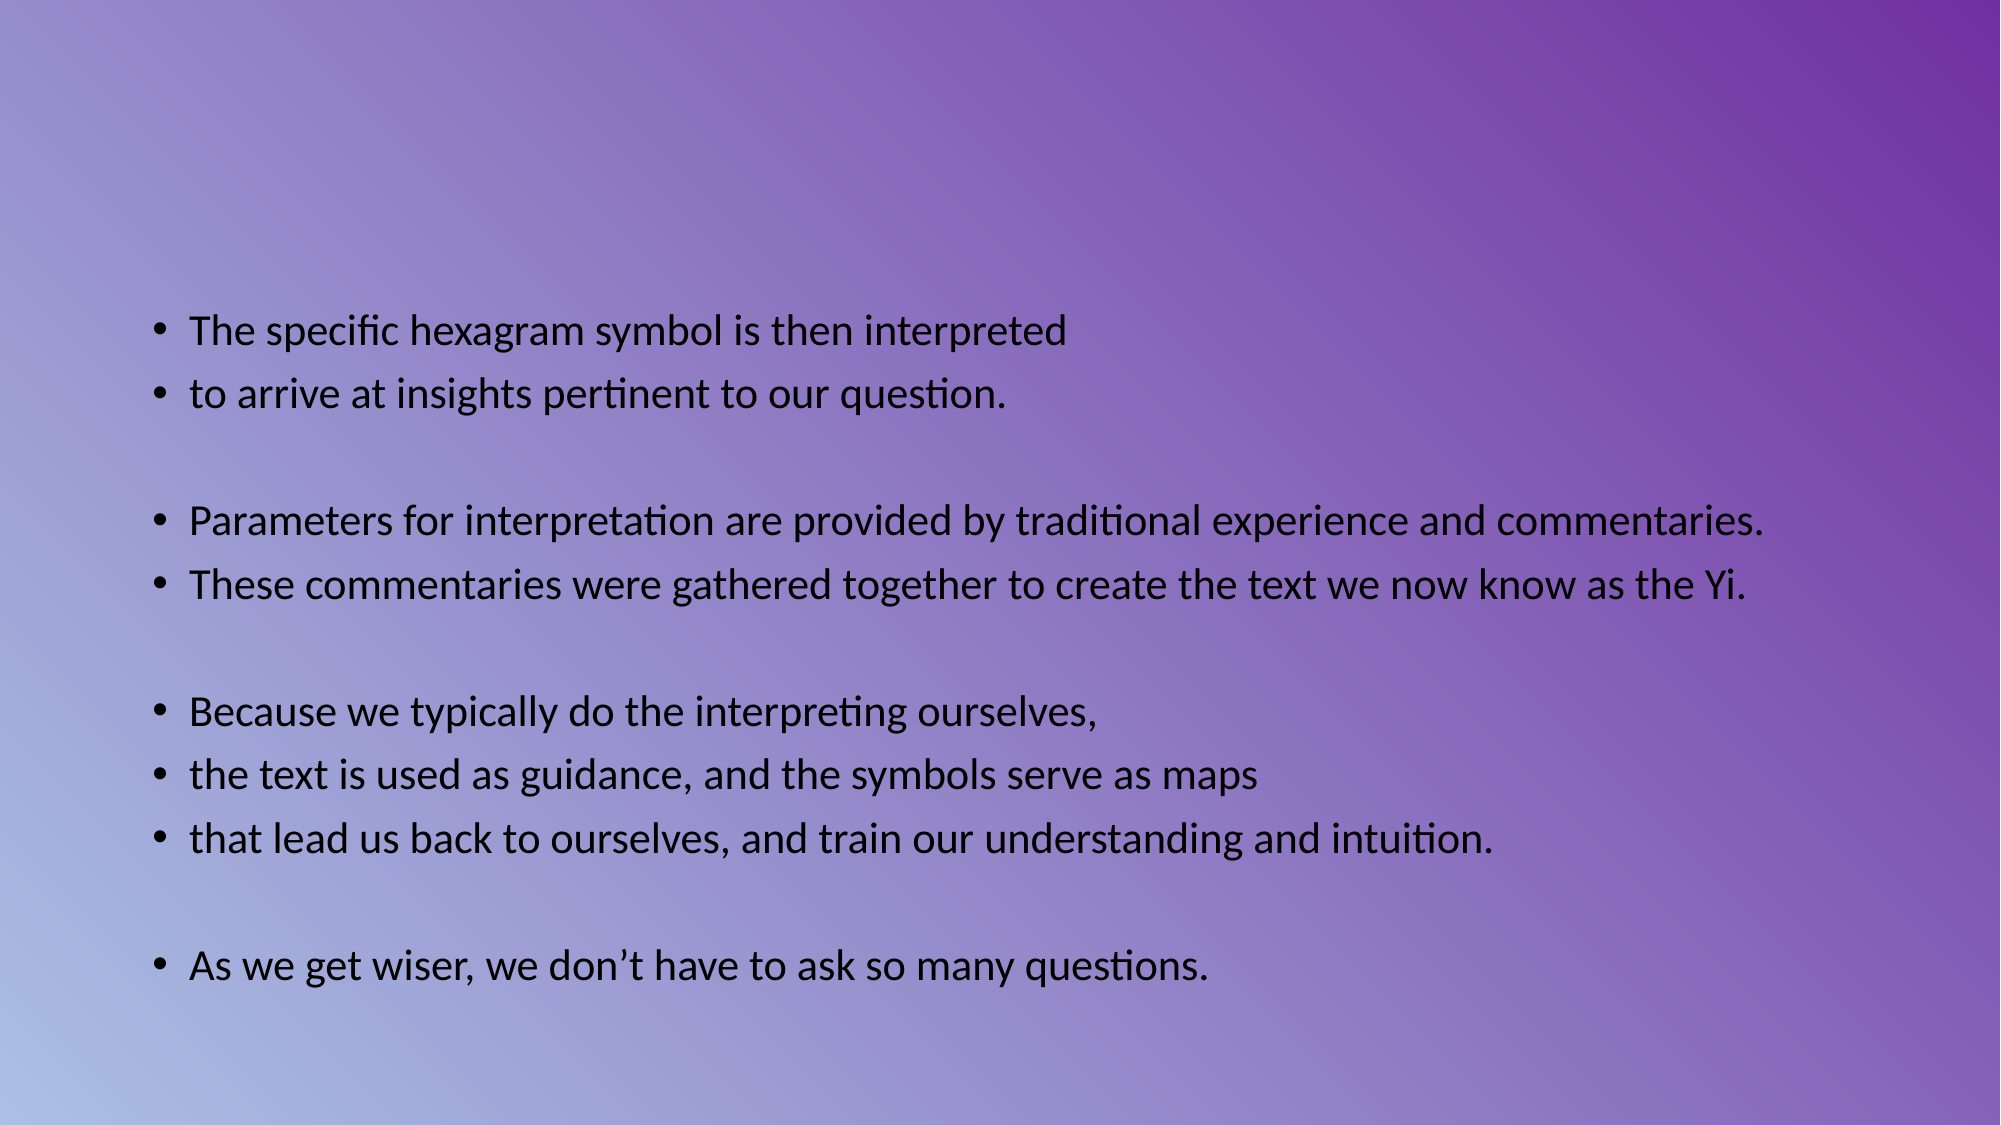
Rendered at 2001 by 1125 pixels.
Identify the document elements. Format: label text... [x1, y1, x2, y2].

list The specific hexagram symbol is then interpreted to arrive at insights pertinent to our question. Parameters for interpretation are provided by traditional experience and commentaries. These commentaries were gathered together to create the text we now know as the Yi. Because we typically do the interpreting ourselves, the text is used as guidance, and the symbols serve as maps that lead us back to ourselves, and train our understanding and intuition. As we get wiser, we don’t have to ask so many questions. [137, 299, 1863, 1014]
